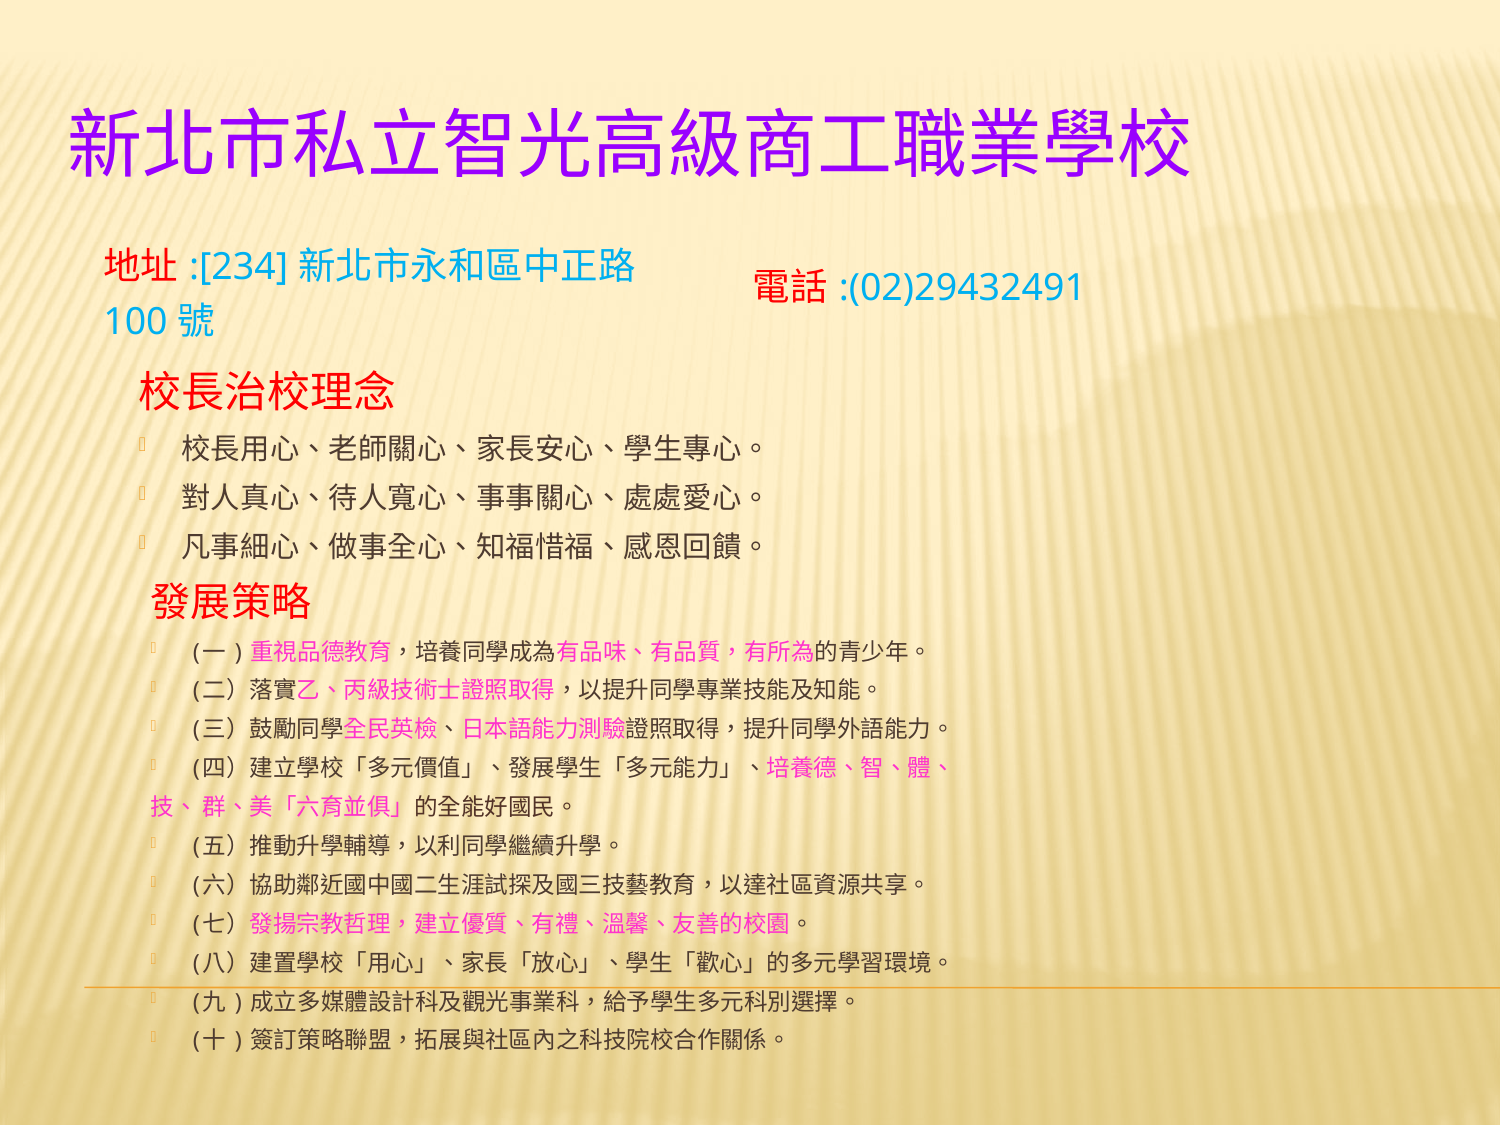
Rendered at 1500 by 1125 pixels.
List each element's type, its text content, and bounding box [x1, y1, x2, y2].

title 新北市私立智光高級商工職業學校 [53, 66, 1466, 212]
list 發展策略 (一 ) 重視品德教育，培養同學成為有品味、有品質，有所為的青少年。 (二）落實乙、丙級技術士證照取得，以提升同學專業技能及知能。 (三）鼓勵同學全民英檢、日本語能力測驗證照取得，提升同學外語能力。 (四）建立學校「多元價值」、發展學生「多元能力」、培養德、智、體、 技、 群、美「六育並俱」的全能好國民。 (五）推動升學輔導，以利同學繼續升學。 (六）協助鄰近國中國二生涯試探及國三技藝教育，以達社區資源共享。 (七）發揚宗教哲理，建立優質、有禮、溫馨、友善的校園。 (八）建置學校「用心」、家長「放心」、學生「歡心」的多元學習環境。 (九 ) 成立多媒體設計科及觀光事業科，給予學生多元科別選擇。 (十 ) 簽訂策略聯盟，拓展與社區內之科技院校合作關係。 [135, 562, 1388, 1071]
list 地址:[234]新北市永和區中正路100號 [88, 219, 715, 362]
list 校長治校理念 校長用心、老師關心、家長安心、學生專心。 對人真心、待人寬心、事事關心、處處愛心。 凡事細心、做事全心、知福惜福、感恩回饋。 [123, 349, 1437, 575]
list 電話:(02)29432491 [738, 231, 1366, 337]
